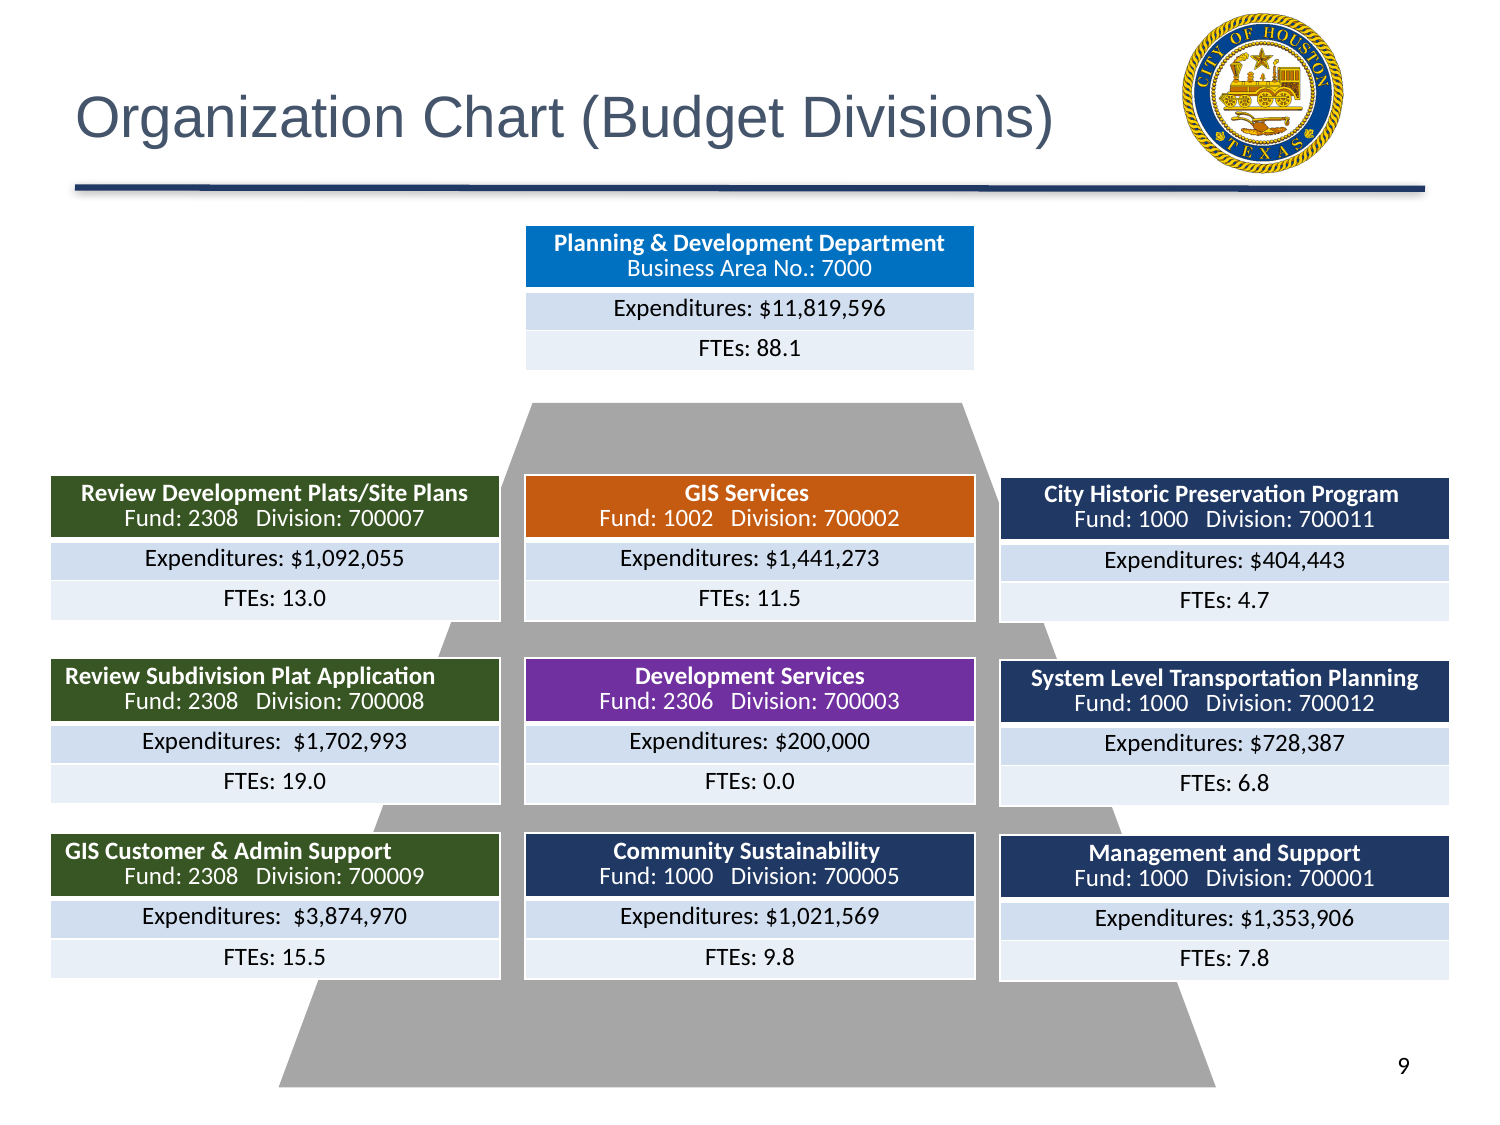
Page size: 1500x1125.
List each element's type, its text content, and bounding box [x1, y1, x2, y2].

table_cell Expenditures: $3,874,970 [51, 901, 499, 938]
table_header Planning & Development Department Business Area No.: 7000 [526, 226, 974, 287]
table_header System Level Transportation Planning Fund: 1000 Division: 700012 [1001, 661, 1449, 722]
table_cell FTEs: 88.1 [526, 331, 974, 370]
table_cell FTEs: 19.0 [51, 765, 499, 803]
table_cell FTEs: 9.8 [526, 940, 974, 978]
table_cell Expenditures: $11,819,596 [526, 293, 974, 330]
table_cell FTEs: 4.7 [1001, 583, 1449, 621]
table_cell FTEs: 11.5 [526, 581, 974, 620]
table_cell Expenditures: $404,443 [1001, 545, 1449, 581]
table_header Review Subdivision Plat Application Fund: 2308 Division: 700008 [51, 659, 499, 721]
table_header Review Development Plats/Site Plans Fund: 2308 Division: 700007 [51, 476, 499, 537]
table_cell Expenditures: $1,021,569 [526, 901, 974, 938]
table_cell FTEs: 7.8 [1001, 941, 1449, 980]
table_header Development Services Fund: 2306 Division: 700003 [526, 659, 974, 721]
table_cell Expenditures: $1,092,055 [51, 543, 499, 580]
table_cell FTEs: 13.0 [51, 581, 499, 620]
text_box [277, 401, 1201, 1089]
table_cell FTEs: 6.8 [1001, 766, 1449, 805]
table_cell Expenditures: $200,000 [526, 726, 974, 763]
table_cell FTEs: 15.5 [51, 940, 499, 978]
table_header Management and Support Fund: 1000 Division: 700001 [1001, 836, 1449, 897]
slide_number 9 [1074, 1042, 1425, 1103]
table_cell Expenditures: $1,353,906 [1001, 903, 1449, 940]
table_cell Expenditures: $1,441,273 [526, 543, 974, 580]
picture [1181, 12, 1348, 179]
table_cell FTEs: 0.0 [526, 765, 974, 803]
table_header GIS Services Fund: 1002 Division: 700002 [526, 476, 974, 537]
table_header City Historic Preservation Program Fund: 1000 Division: 700011 [1001, 478, 1449, 539]
table_cell Expenditures: $1,702,993 [51, 726, 499, 763]
table_cell Expenditures: $728,387 [1001, 728, 1449, 765]
table_header GIS Customer & Admin Support Fund: 2308 Division: 700009 [51, 834, 499, 896]
table_header Community Sustainability Fund: 1000 Division: 700005 [526, 834, 974, 896]
title Organization Chart (Budget Divisions) [75, 49, 1105, 188]
